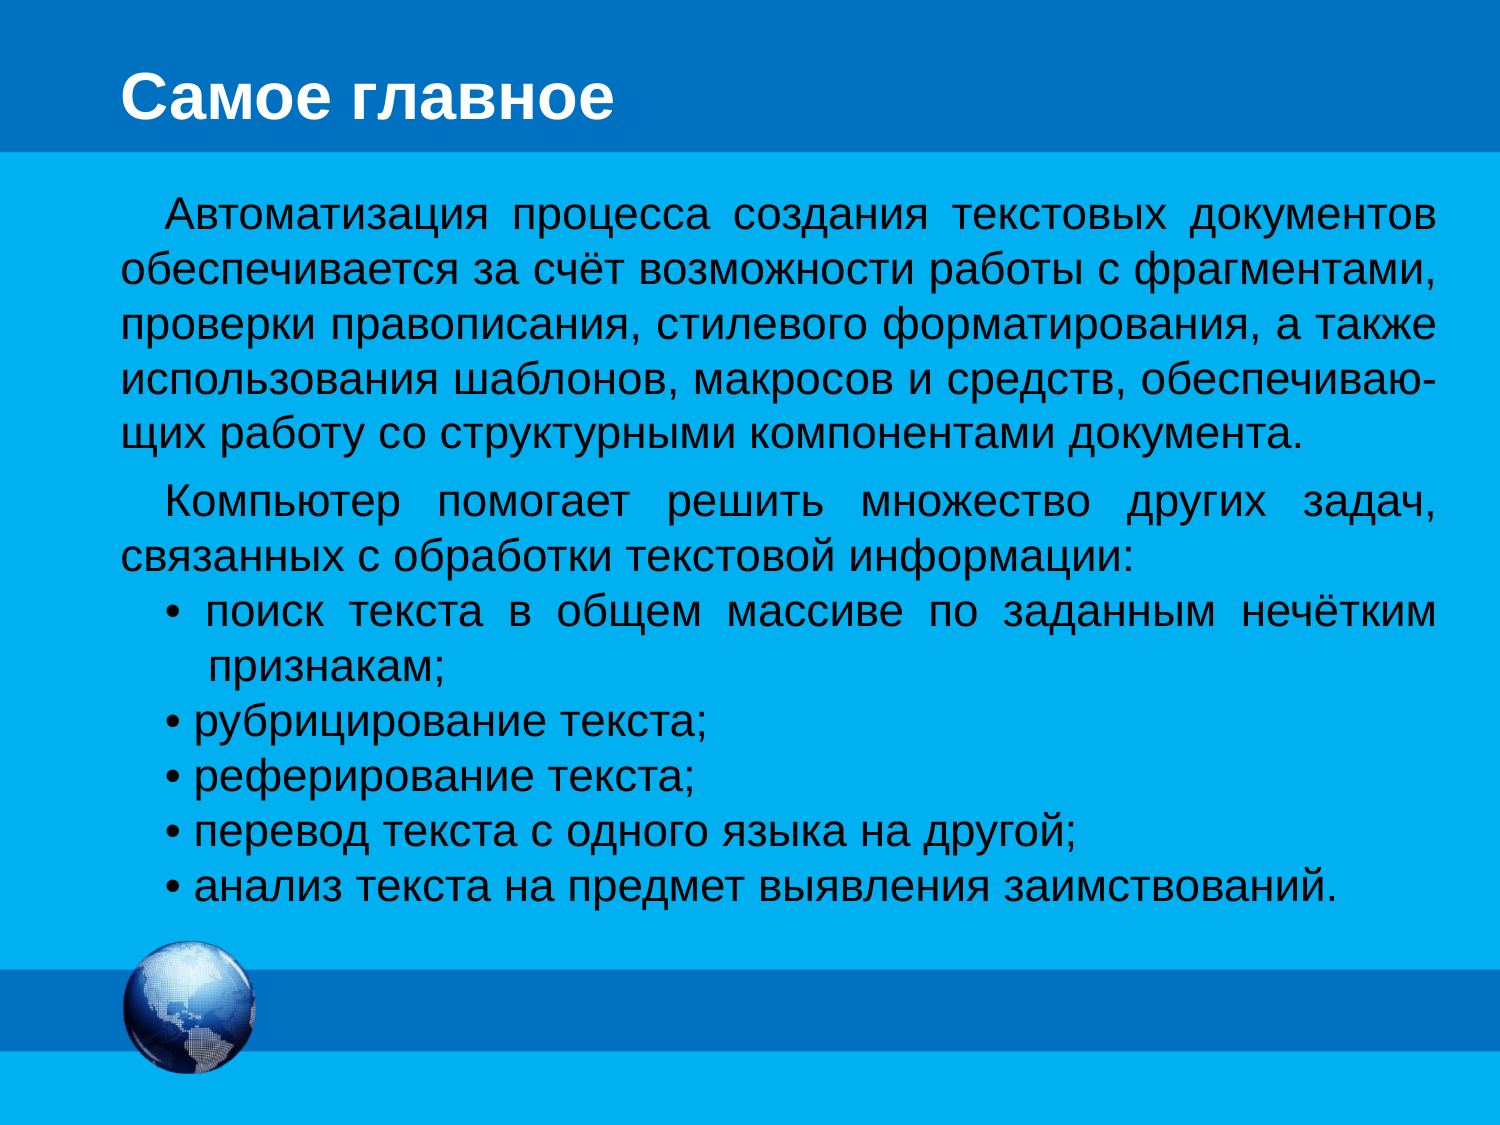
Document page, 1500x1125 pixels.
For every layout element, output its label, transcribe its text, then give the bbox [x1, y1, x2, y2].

title Самое главное [105, 45, 1458, 141]
list Автоматизация процесса создания текстовых документов обеспечивается за счёт возможности работы с фрагментами, проверки правописания, стилевого форматирования, а также использования шаблонов, макросов и средств, обеспечиваю-щих работу со структурными компонентами документа. Компьютер помогает решить множество других задач, связанных с обработки текстовой информации: • поиск текста в общем массиве по заданным нечётким признакам; • рубрицирование текста; • реферирование текста; • перевод текста с одного языка на другой; • анализ текста на предмет выявления заимствований. [105, 175, 1454, 938]
picture [117, 942, 259, 1073]
